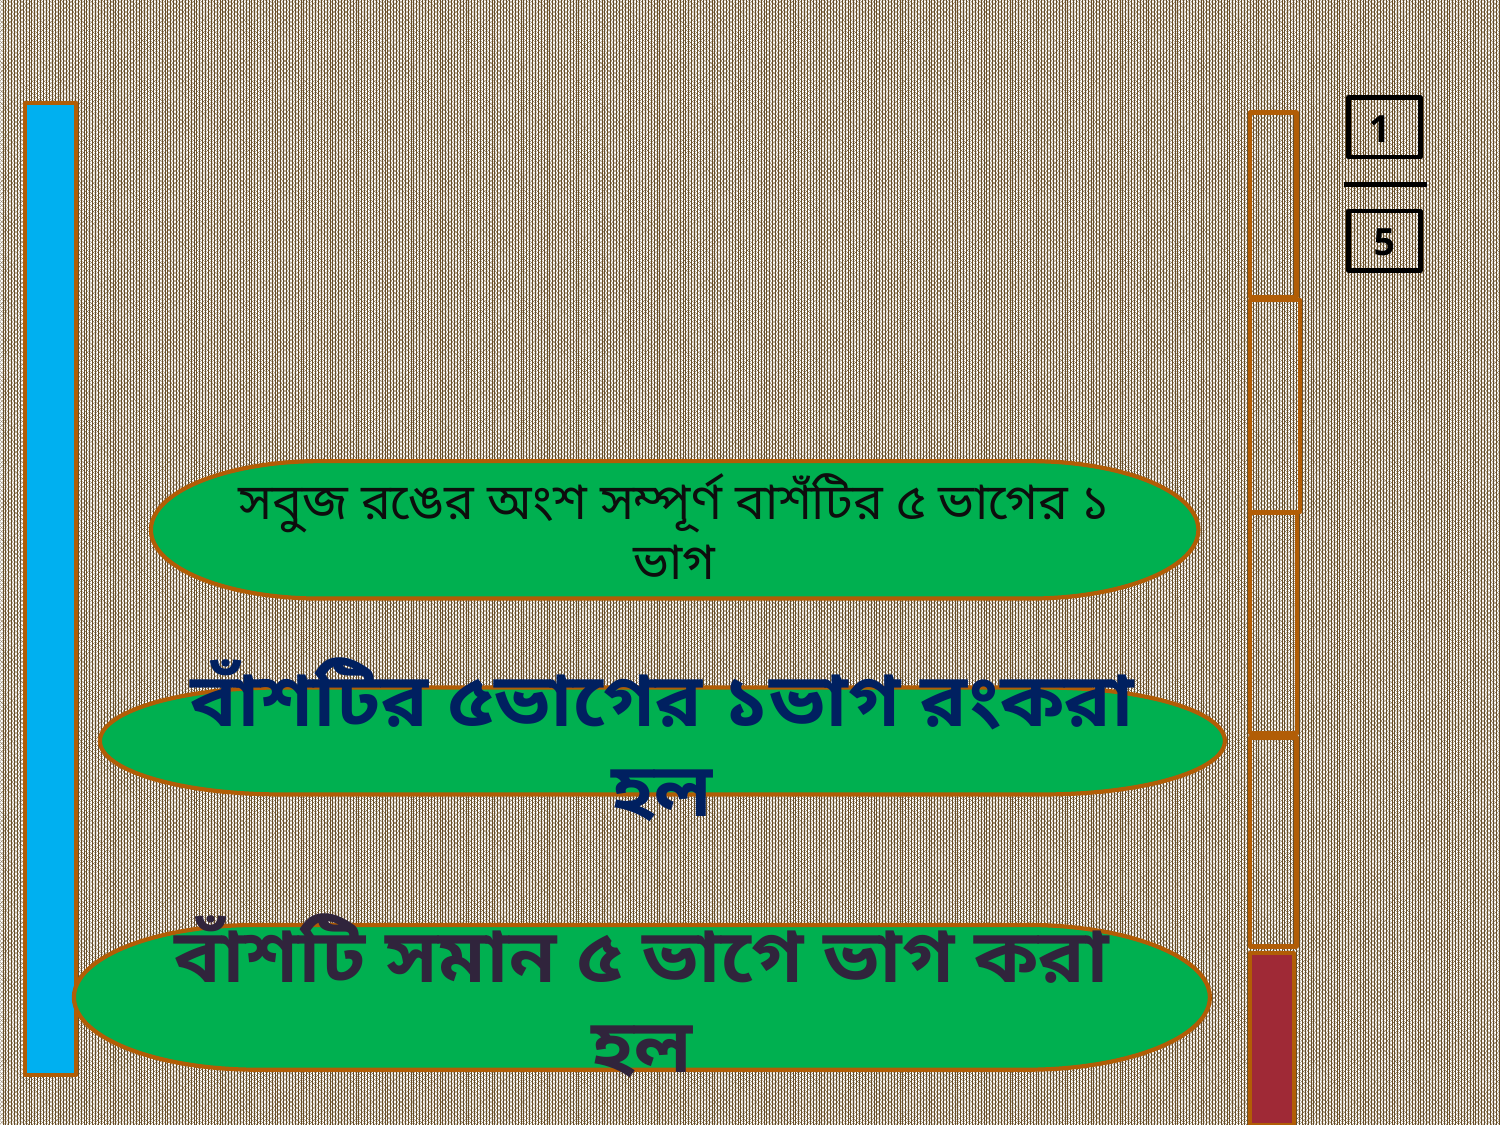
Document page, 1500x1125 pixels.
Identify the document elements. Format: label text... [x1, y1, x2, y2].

text_box সবুজ রঙের অংশ সম্পূর্ণ বাশঁটির ৫ ভাগের ১ ভাগ [148, 459, 1201, 601]
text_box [1343, 97, 1427, 272]
picture [617, 649, 707, 769]
text_box বাঁশটির ৫ভাগের ১ভাগ রংকরা হল [97, 685, 1228, 797]
text_box [1248, 110, 1299, 299]
text_box [1248, 298, 1302, 514]
text_box [23, 101, 78, 1077]
text_box [1248, 514, 1299, 735]
text_box বাঁশটি সমান ৫ ভাগে ভাগ করা হল [71, 922, 1213, 1072]
text_box [1248, 951, 1296, 1125]
text_box [1248, 735, 1299, 949]
